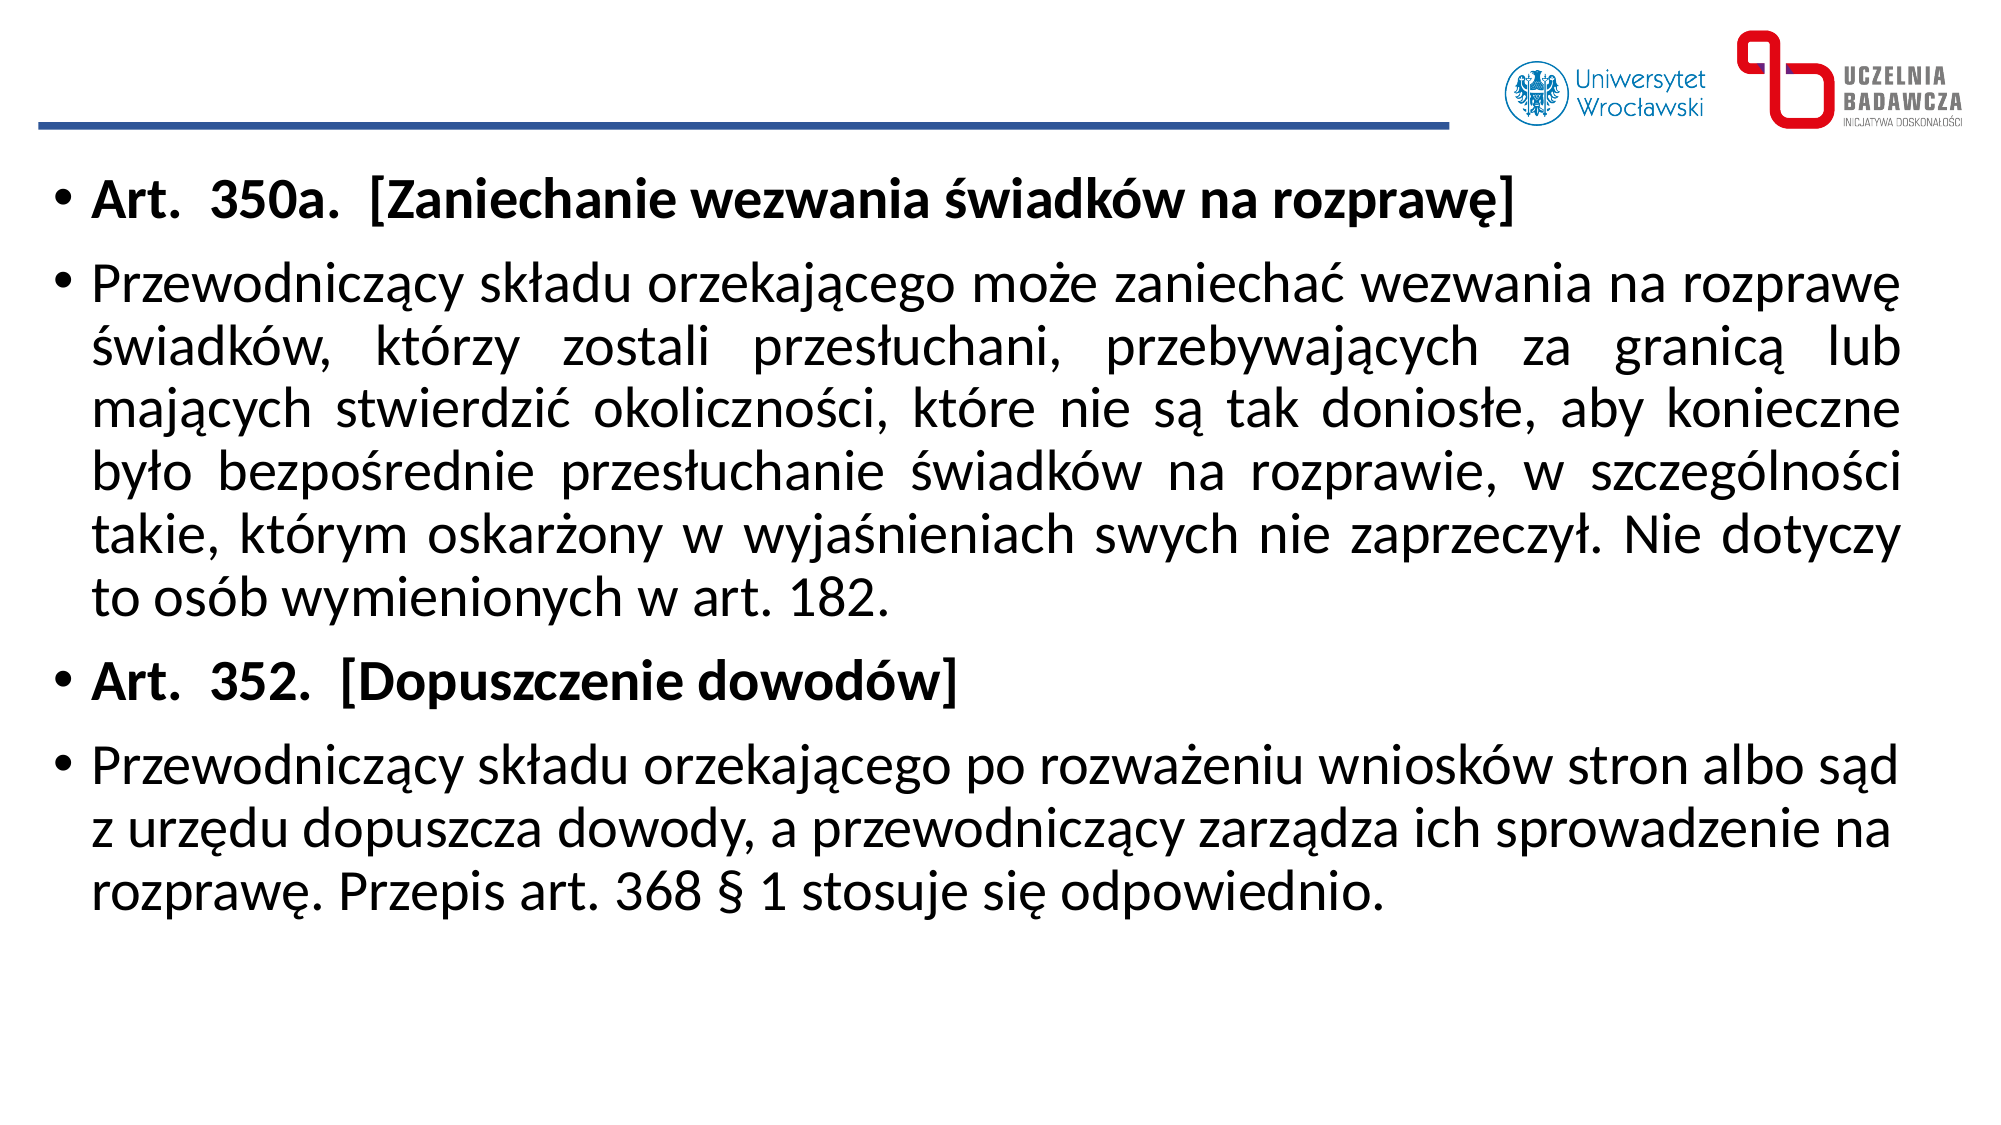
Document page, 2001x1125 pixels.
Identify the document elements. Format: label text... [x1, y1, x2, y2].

list Art. 350a. [Zaniechanie wezwania świadków na rozprawę] Przewodniczący składu orzekającego może zaniechać wezwania na rozprawę świadków, którzy zostali przesłuchani, przebywających za granicą lub mających stwierdzić okoliczności, które nie są tak doniosłe, aby konieczne było bezpośrednie przesłuchanie świadków na rozprawie, w szczególności takie, którym oskarżony w wyjaśnieniach swych nie zaprzeczył. Nie dotyczy to osób wymienionych w art. 182. Art. 352. [Dopuszczenie dowodów] Przewodniczący składu orzekającego po rozważeniu wniosków stron albo sąd z urzędu dopuszcza dowody, a przewodniczący zarządza ich sprowadzenie na rozprawę. Przepis art. 368 § 1 stosuje się odpowiednio. [38, 160, 1918, 1077]
picture [1489, 30, 1962, 129]
